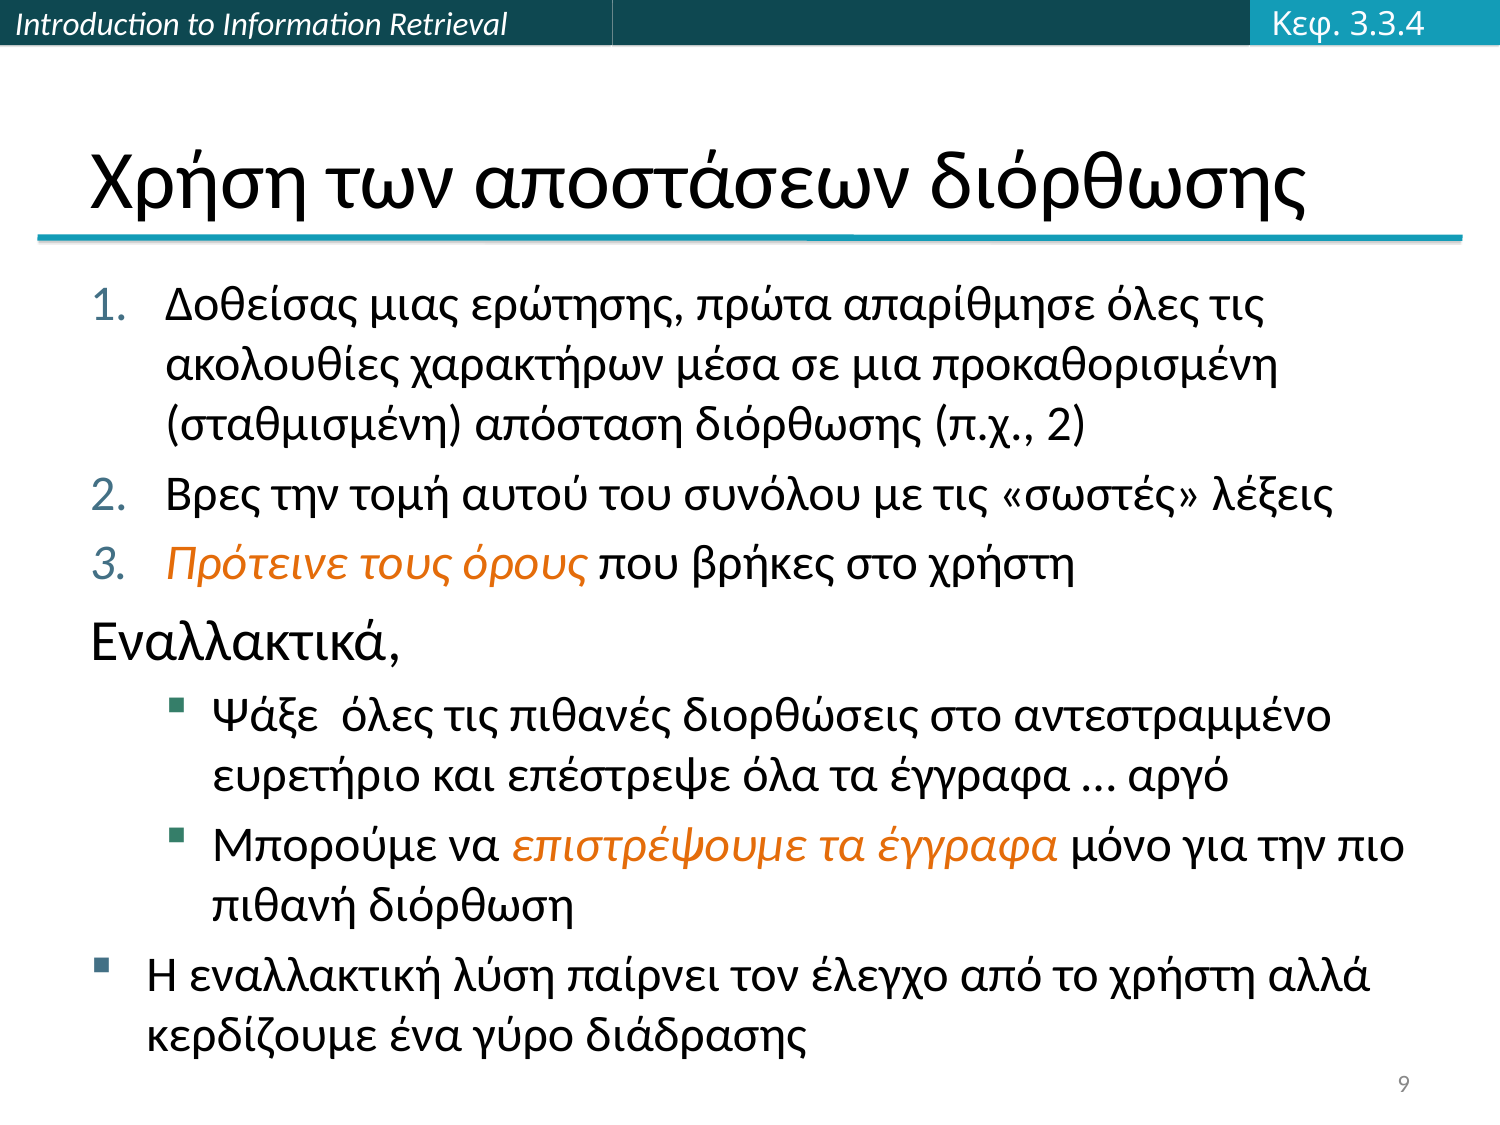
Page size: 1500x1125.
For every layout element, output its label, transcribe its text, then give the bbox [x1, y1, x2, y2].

slide_number 9 [1074, 1062, 1425, 1103]
list Δοθείσας μιας ερώτησης, πρώτα απαρίθμησε όλες τις ακολουθίες χαρακτήρων μέσα σε μια προκαθορισμένη (σταθμισμένη) απόσταση διόρθωσης (π.χ., 2) Βρες την τομή αυτού του συνόλου με τις «σωστές» λέξεις Πρότεινε τους όρους που βρήκες στο χρήστη Εναλλακτικά, Ψάξε όλες τις πιθανές διορθώσεις στο αντεστραμμένο ευρετήριο και επέστρεψε όλα τα έγγραφα … αργό Μπορούμε να επιστρέψουμε τα έγγραφα μόνο για την πιο πιθανή διόρθωση Η εναλλακτική λύση παίρνει τον έλεγχο από το χρήστη αλλά κερδίζουμε ένα γύρο διάδρασης [74, 262, 1426, 1063]
text_box Κεφ. 3.3.4 [1256, 0, 1440, 50]
title Χρήση των αποστάσεων διόρθωσης [74, 44, 1426, 233]
